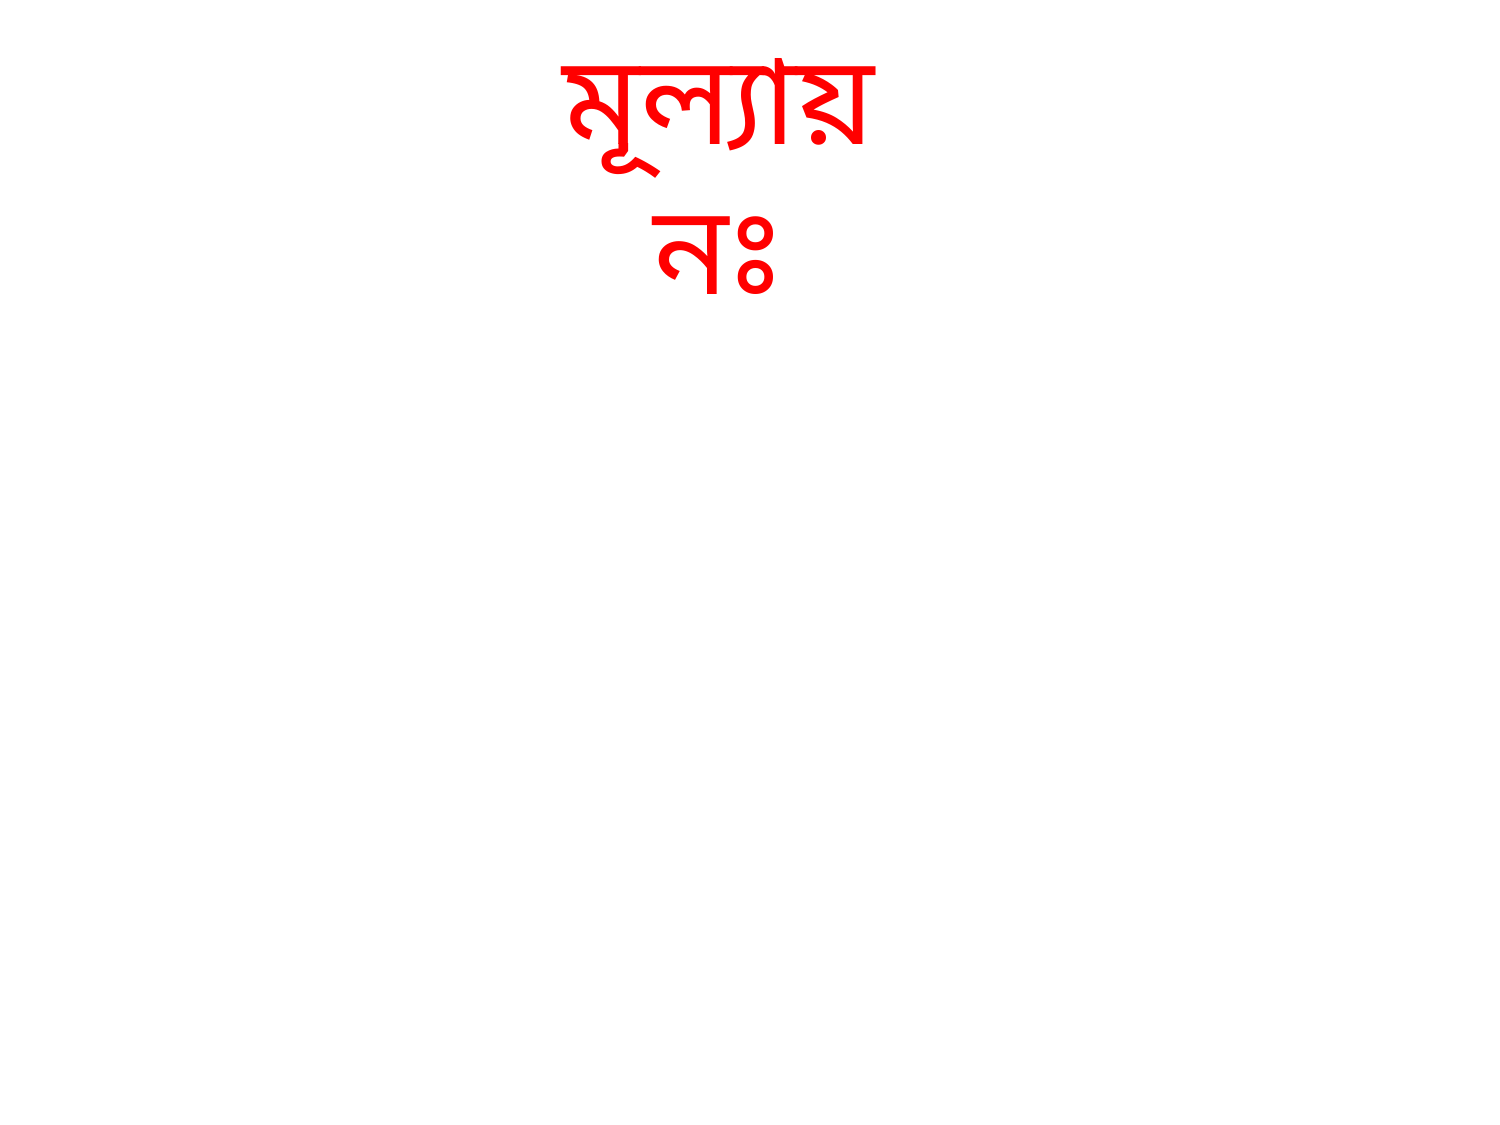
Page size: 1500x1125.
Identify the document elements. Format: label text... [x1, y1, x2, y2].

text_box মূল্যায়নঃ [512, 11, 925, 327]
